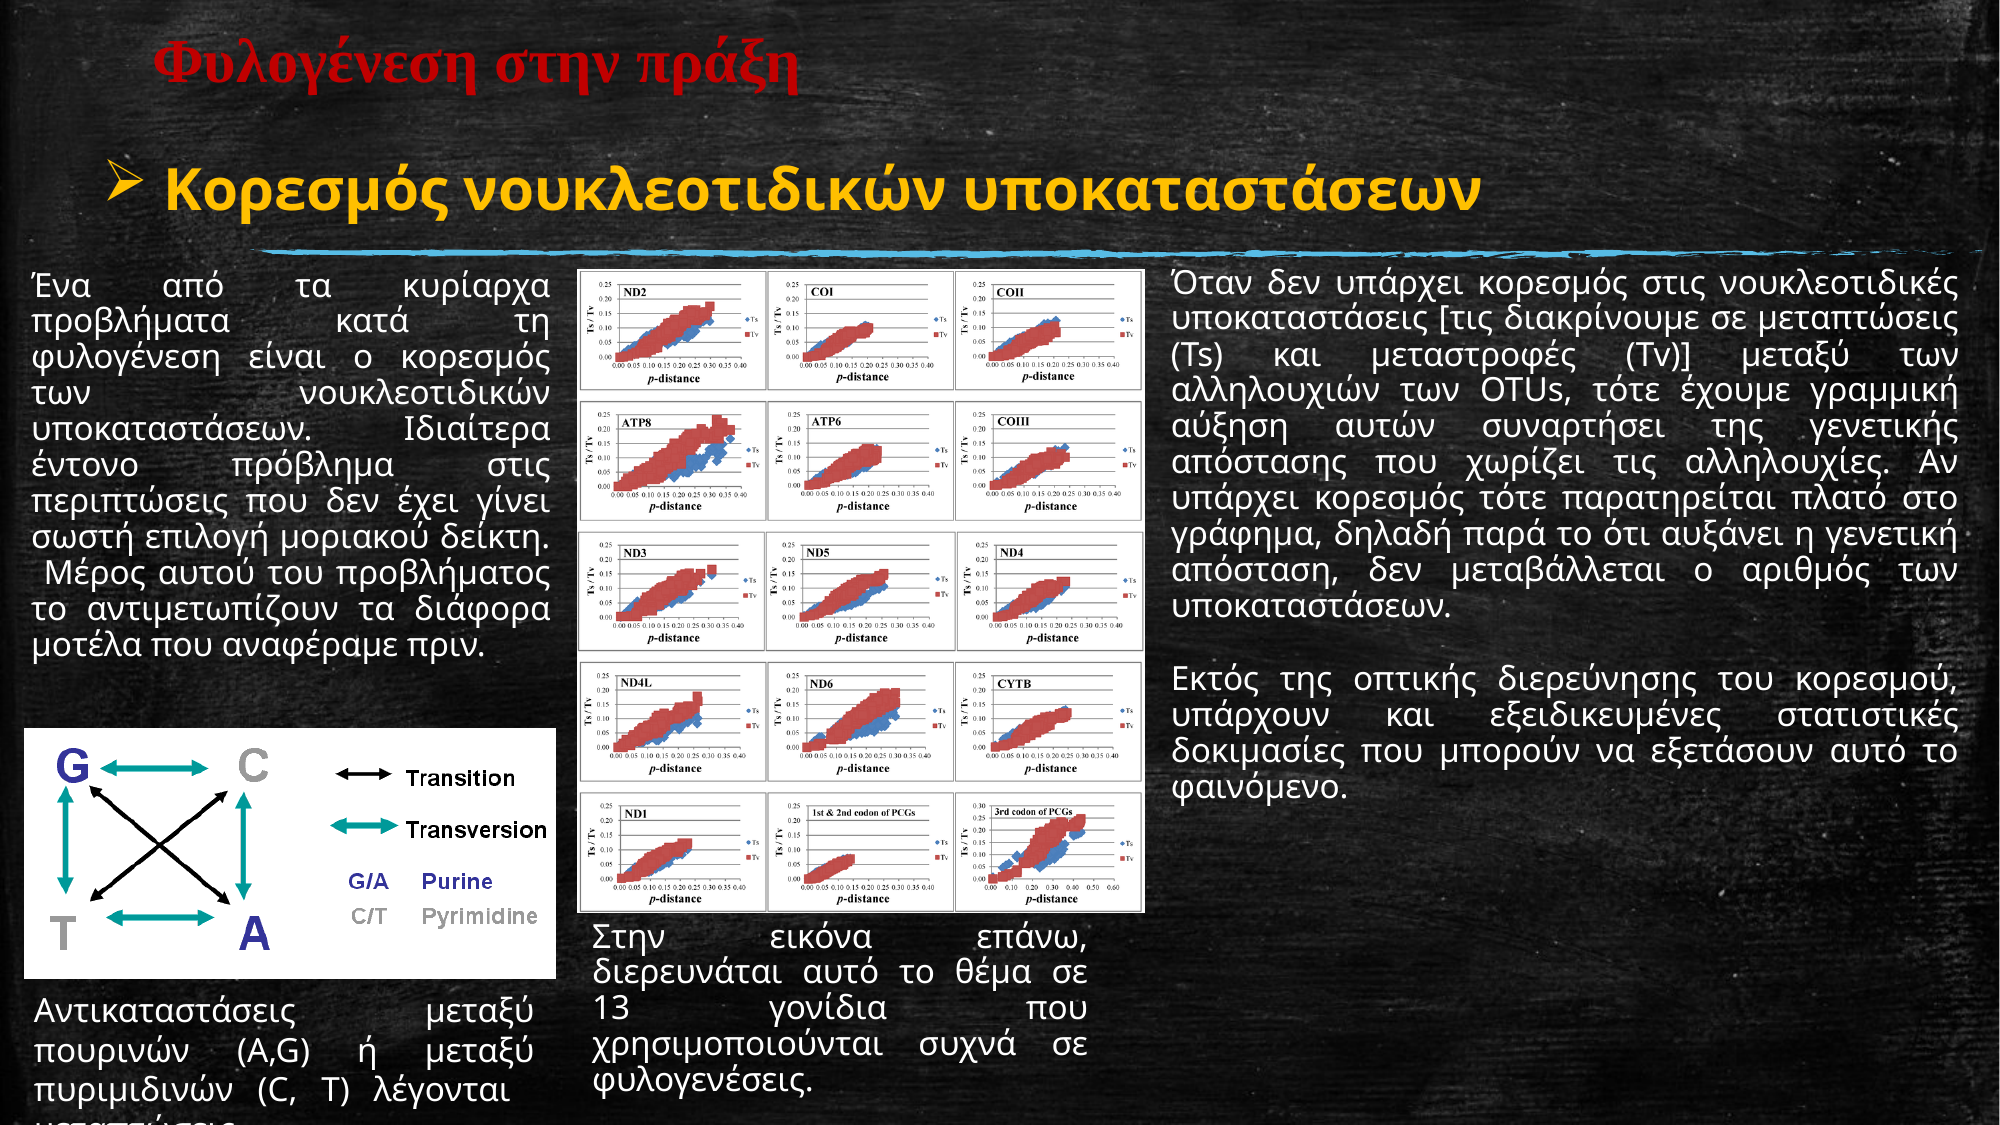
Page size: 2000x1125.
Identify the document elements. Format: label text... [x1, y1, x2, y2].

text_box Αντικαταστάσεις μεταξύ πουρινών (A,G) ή μεταξύ πυριμιδινών (C, T) λέγονται μεταπτώσεις [19, 981, 550, 1125]
picture [577, 269, 1145, 913]
text_box Ένα από τα κυρίαρχα προβλήματα κατά τη φυλογένεση είναι ο κορεσμός των νουκλεοτιδικών υποκαταστάσεων. Ιδιαίτερα έντονο πρόβλημα στις περιπτώσεις που δεν έχει γίνει σωστή επιλογή μοριακού δείκτη. Μέρος αυτού του προβλήματος το αντιμετωπίζουν τα διάφορα μοτέλα που αναφέραμε πριν. [16, 260, 567, 523]
text_box Φυλογένεση στην πράξη [137, 12, 1105, 103]
picture [24, 728, 556, 979]
text_box Όταν δεν υπάρχει κορεσμός στις νουκλεοτιδικές υποκαταστάσεις [τις διακρίνουμε σε μεταπτώσεις (Ts) και μεταστροφές (Tv)] μεταξύ των αλληλουχιών των OTUs, τότε έχουμε γραμμική αύξηση αυτών συναρτήσει της γενετικής απόστασης που χωρίζει τις αλληλουχίες. Αν υπάρχει κορεσμός τότε παρατηρείται πλατό στο γράφημα, δηλαδή παρά το ότι αυξάνει η γενετική απόσταση, δεν μεταβάλλεται ο αριθμός των υποκαταστάσεων. Εκτός της οπτικής διερεύνησης του κορεσμού, υπάρχουν και εξειδικευμένες στατιστικές δοκιμασίες που μπορούν να εξετάσουν αυτό το φαινόμενο. [1155, 257, 1975, 738]
list Κορεσμός νουκλεοτιδικών υποκαταστάσεων [87, 152, 1975, 258]
text_box Στην εικόνα επάνω, διερευνάται αυτό το θέμα σε 13 γονίδια που χρησιμοποιούνται συχνά σε φυλογενέσεις. [577, 913, 1104, 1087]
